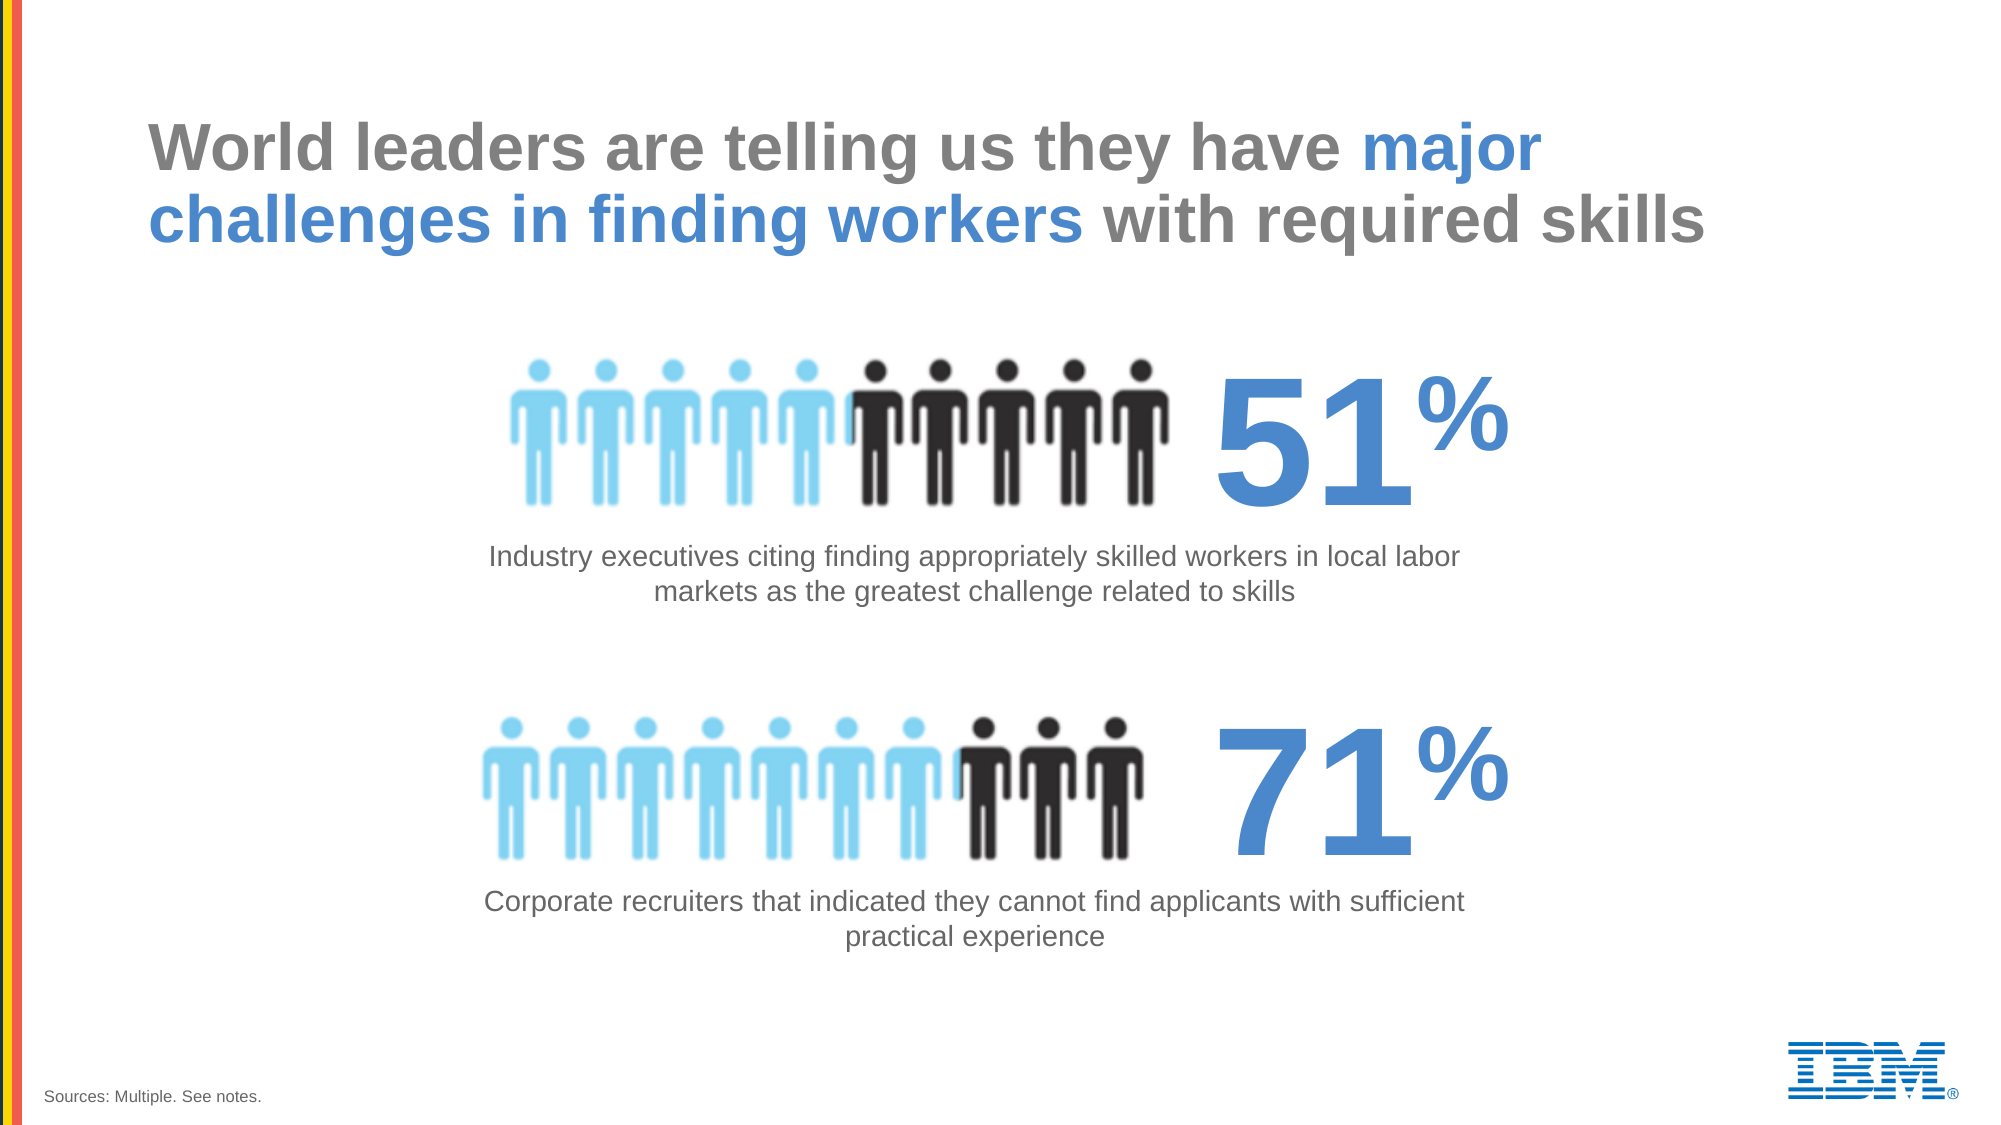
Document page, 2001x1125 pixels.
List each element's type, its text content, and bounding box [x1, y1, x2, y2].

text_box Industry executives citing finding appropriately skilled workers in local labor markets as the greatest challenge related to skills [442, 537, 1508, 650]
picture [1782, 1028, 1973, 1114]
picture [468, 314, 1219, 511]
text_box 51% [1230, 322, 1493, 480]
text_box 71% [1230, 672, 1493, 830]
title World leaders are telling us they have major challenges in finding workers with required skills [133, 70, 1887, 300]
text_box Sources: Multiple. See notes. [43, 1085, 1133, 1106]
text_box Corporate recruiters that indicated they cannot find applicants with sufficient practical experience [442, 882, 1508, 995]
picture [442, 671, 1193, 864]
